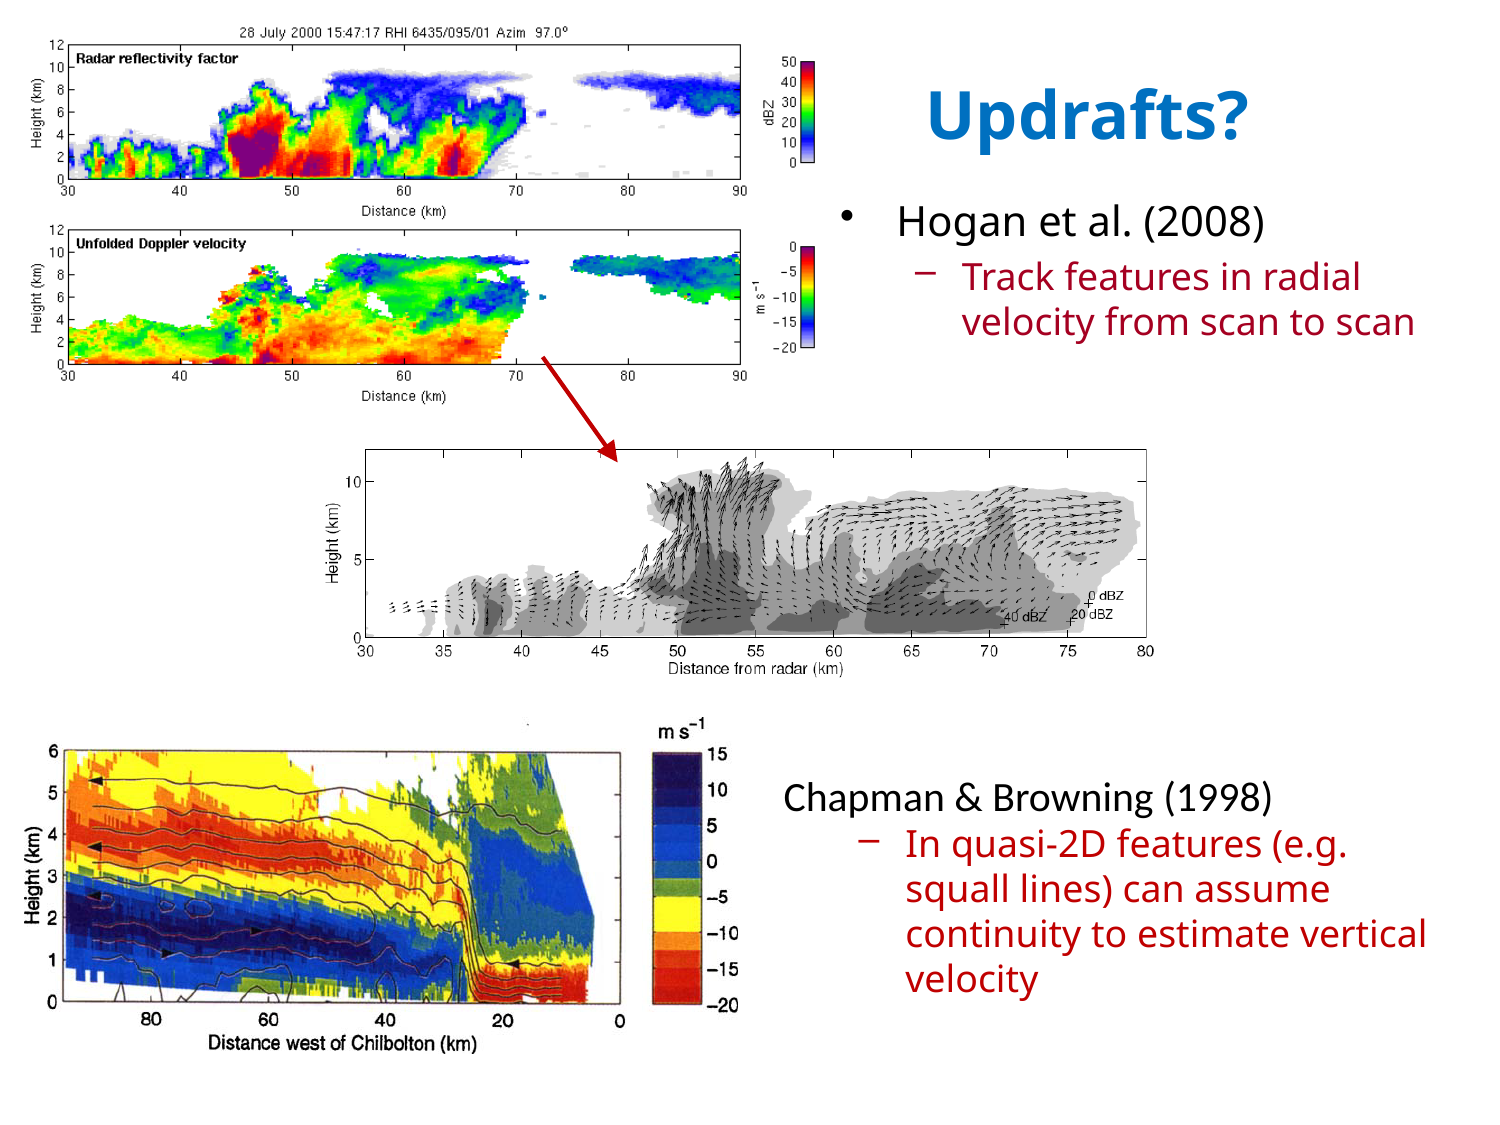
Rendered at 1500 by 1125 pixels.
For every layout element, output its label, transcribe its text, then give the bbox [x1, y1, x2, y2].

picture [12, 23, 826, 420]
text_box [24, 717, 1444, 1054]
title Updrafts? [829, 37, 1388, 187]
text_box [317, 356, 1158, 681]
list Hogan et al. (2008) Track features in radial velocity from scan to scan [829, 187, 1450, 381]
